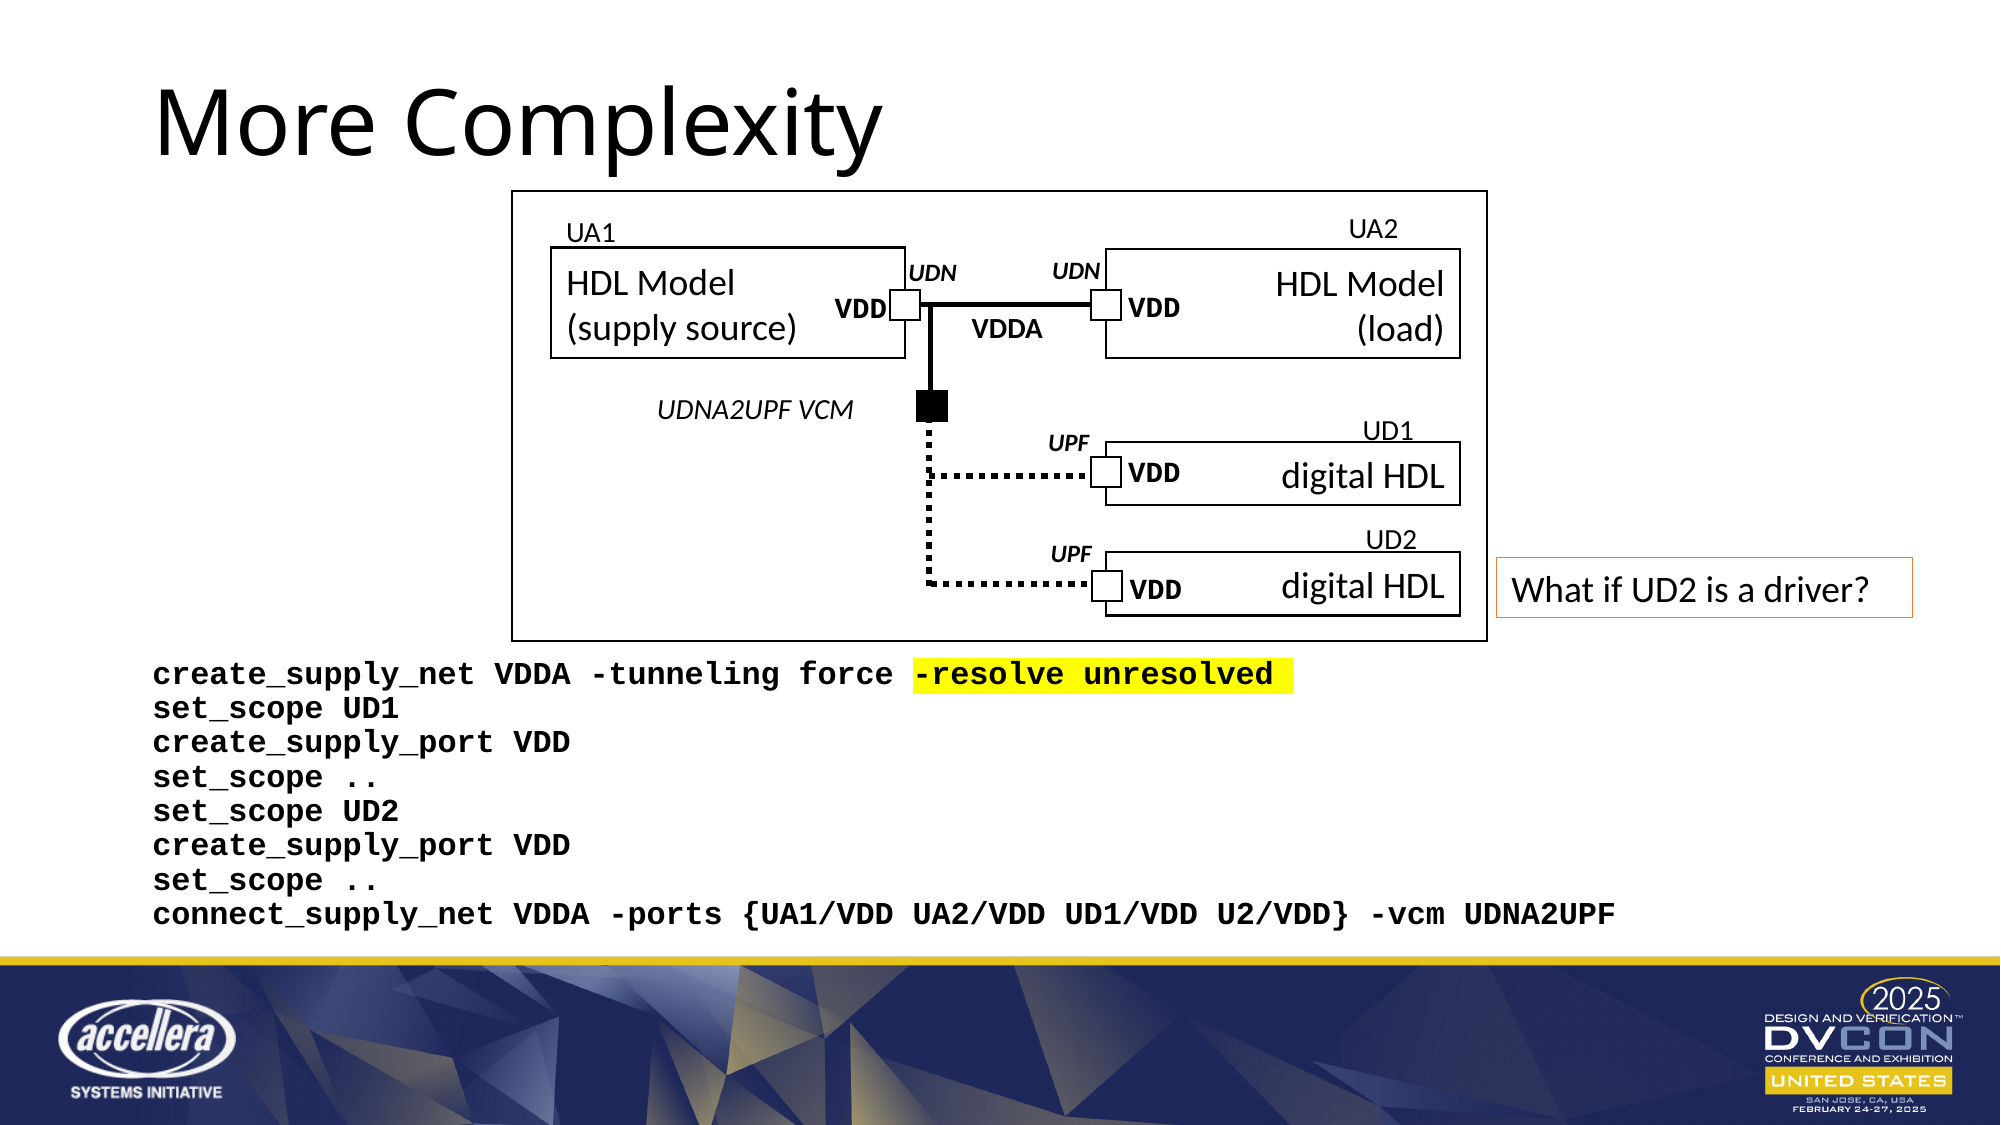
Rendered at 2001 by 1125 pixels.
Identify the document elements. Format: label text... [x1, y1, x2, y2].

title More Complexity [137, 59, 1863, 191]
text_box What if UD2 is a driver? [1496, 557, 1913, 618]
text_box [512, 190, 1488, 641]
picture [0, 0, 2000, 1125]
list create_supply_net VDDA -tunneling force -resolve unresolved set_scope UD1 create_supply_port VDD set_scope .. set_scope UD2 create_supply_port VDD set_scope .. connect_supply_net VDDA -ports {UA1/VDD UA2/VDD UD1/VDD U2/VDD} -vcm UDNA2UPF [137, 649, 1863, 941]
